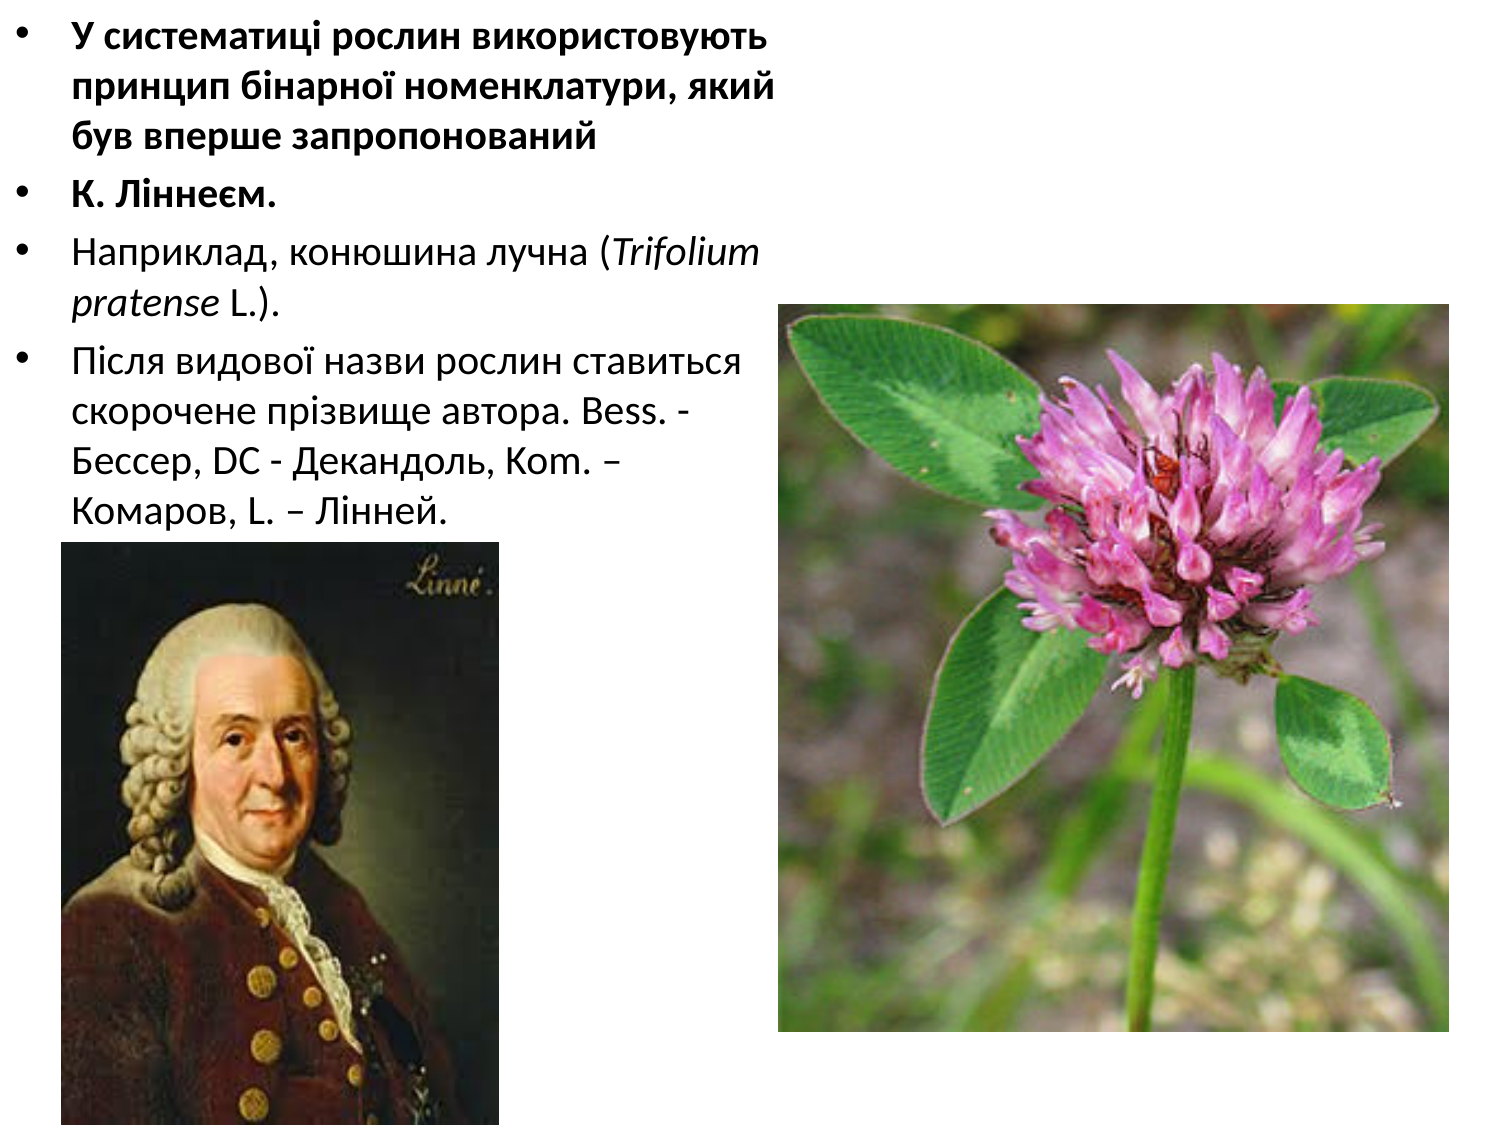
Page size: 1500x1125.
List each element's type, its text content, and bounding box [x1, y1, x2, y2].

list У систематиці рослин використовують принцип бінарної номенклатури, який був вперше запропонований К. Ліннеєм. Наприклад, конюшина лучна (Trifolium pratеnse L.). Після видової назви рослин ставиться скорочене прізвище автора. Bess. - Бессер, DC - Декандоль, Kom. – Комаров, L. – Лінней. [0, 0, 809, 1102]
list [778, 304, 1449, 1032]
picture [61, 542, 499, 1125]
